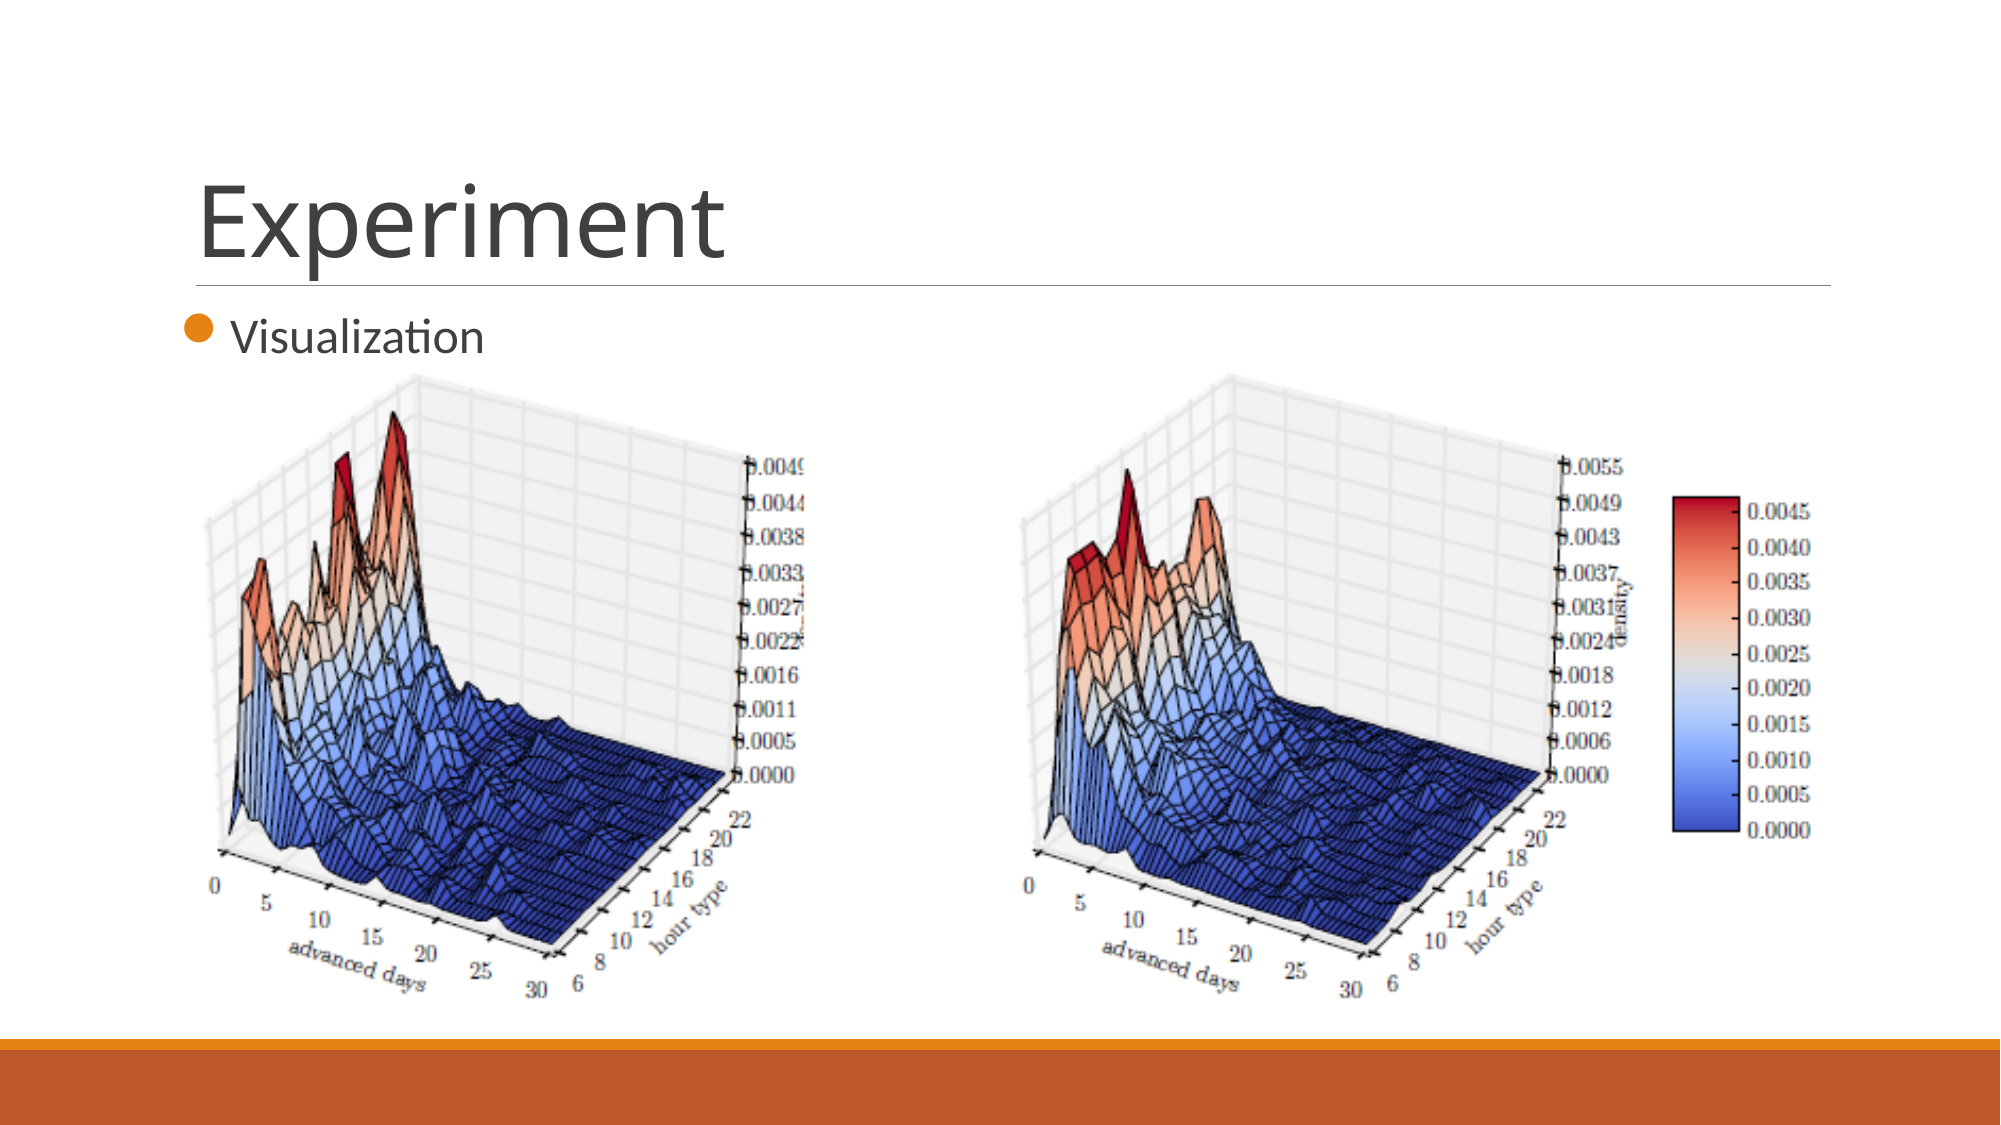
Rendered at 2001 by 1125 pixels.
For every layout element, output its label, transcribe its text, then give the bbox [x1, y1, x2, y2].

title Experiment [180, 47, 1830, 285]
list Visualization [180, 302, 1830, 366]
picture [179, 366, 1831, 1022]
